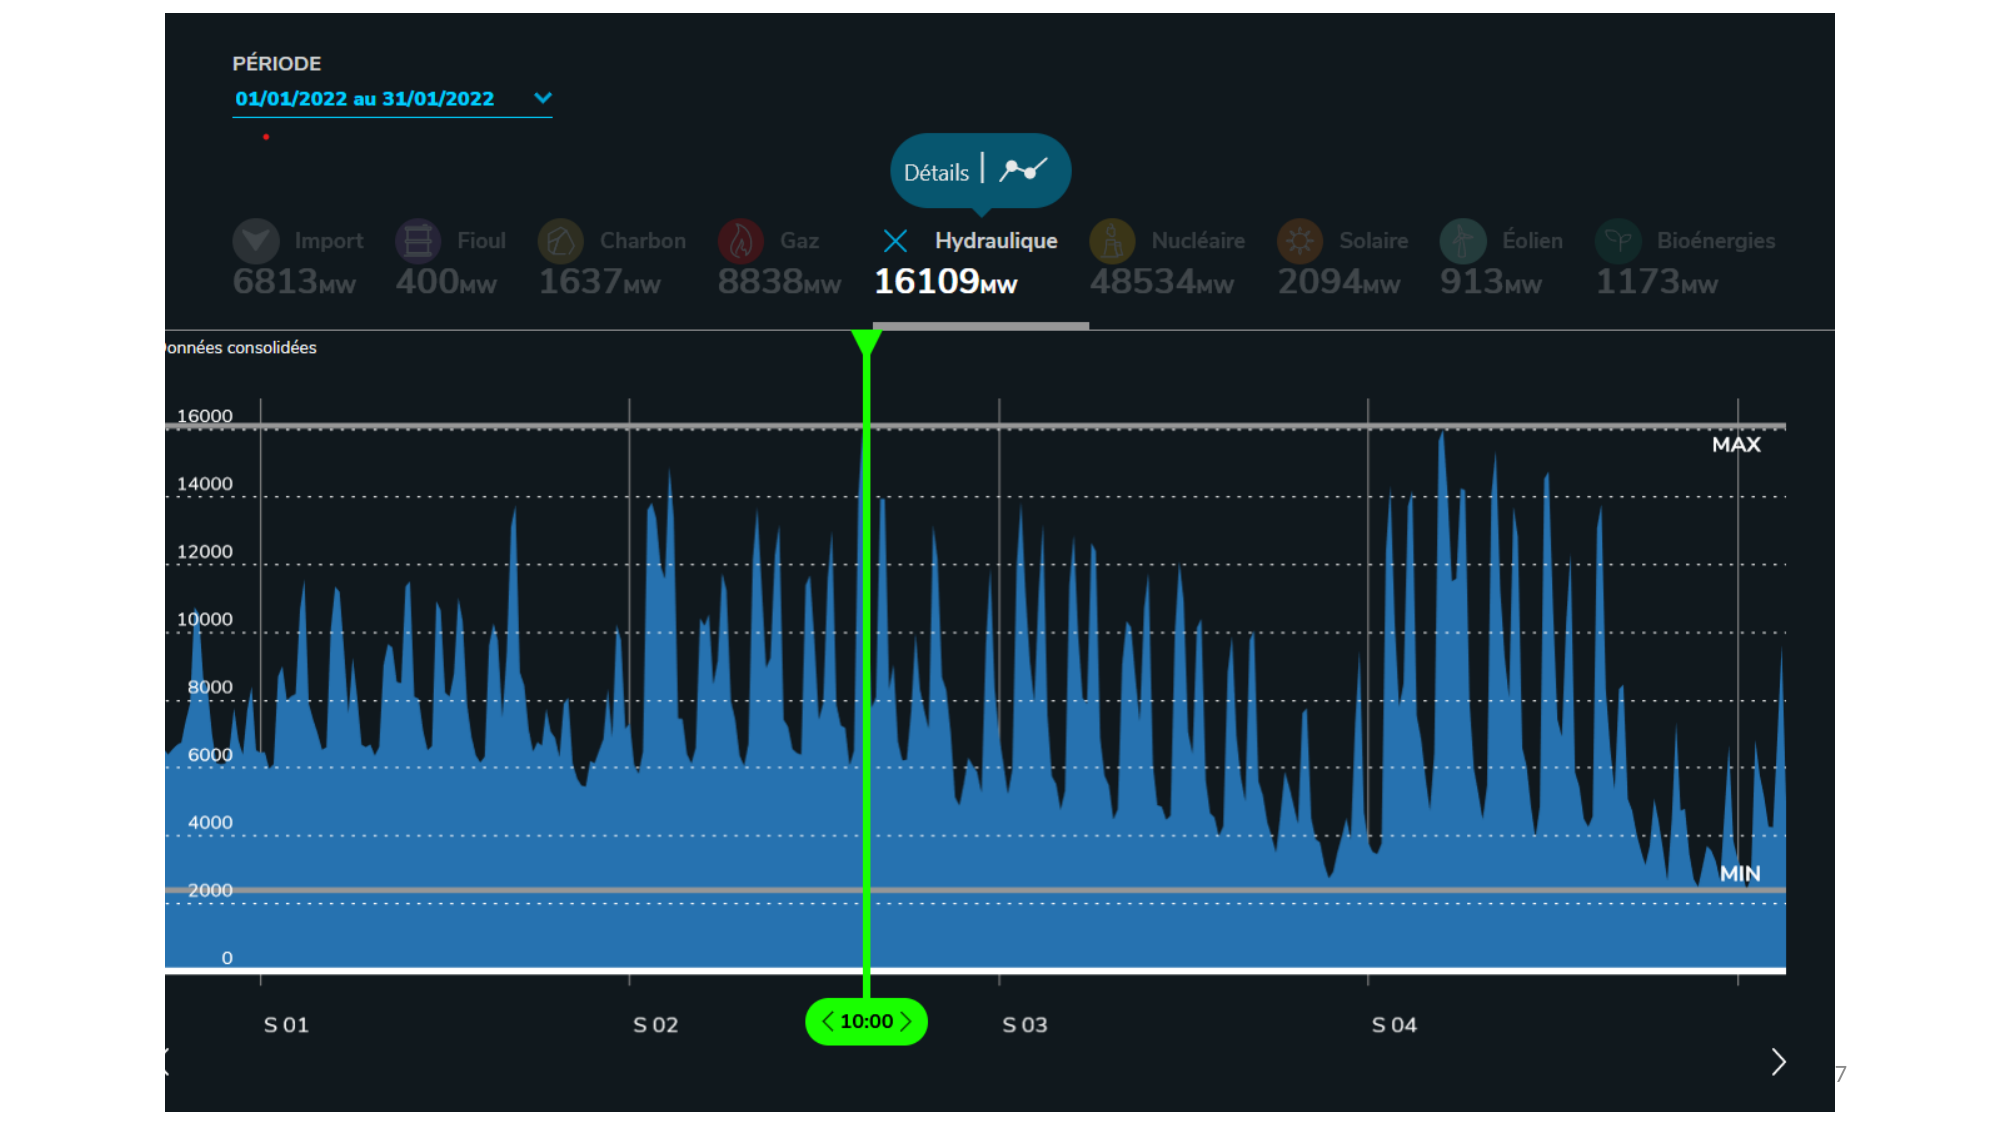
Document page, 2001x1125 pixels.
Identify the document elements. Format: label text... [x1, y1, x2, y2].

slide_number 27 [1835, 1042, 1863, 1103]
picture [165, 13, 1835, 1112]
